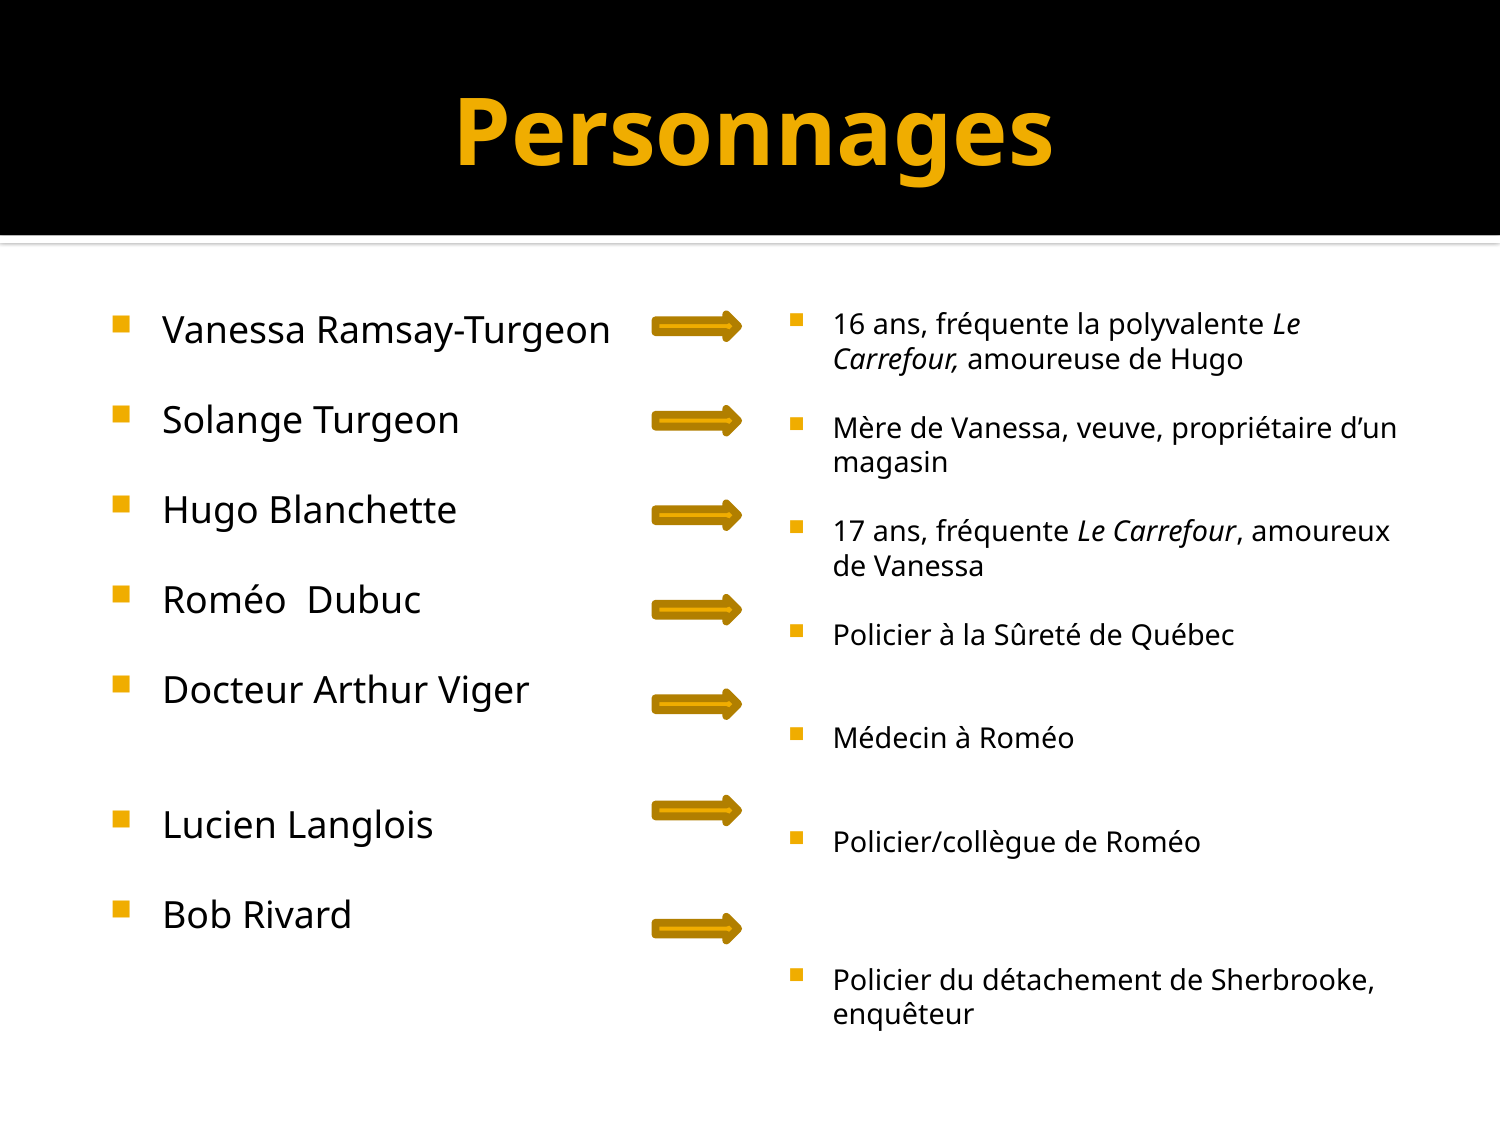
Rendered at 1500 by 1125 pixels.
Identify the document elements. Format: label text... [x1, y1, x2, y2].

text_box [651, 499, 743, 531]
list Vanessa Ramsay-Turgeon Solange Turgeon Hugo Blanchette Roméo Dubuc Docteur Arthur Viger Lucien Langlois Bob Rivard [75, 291, 738, 1050]
title Personnages [75, 24, 1425, 231]
text_box [651, 405, 743, 437]
text_box [651, 794, 743, 827]
text_box [651, 594, 743, 626]
list 16 ans, fréquente la polyvalente Le Carrefour, amoureuse de Hugo Mère de Vanessa, veuve, propriétaire d’un magasin 17 ans, fréquente Le Carrefour, amoureux de Vanessa Policier à la Sûreté de Québec Médecin à Roméo Policier/collègue de Roméo Policier du détachement de Sherbrooke, enquêteur [762, 291, 1425, 1050]
text_box [651, 310, 743, 342]
text_box [651, 912, 743, 945]
text_box [651, 688, 743, 720]
